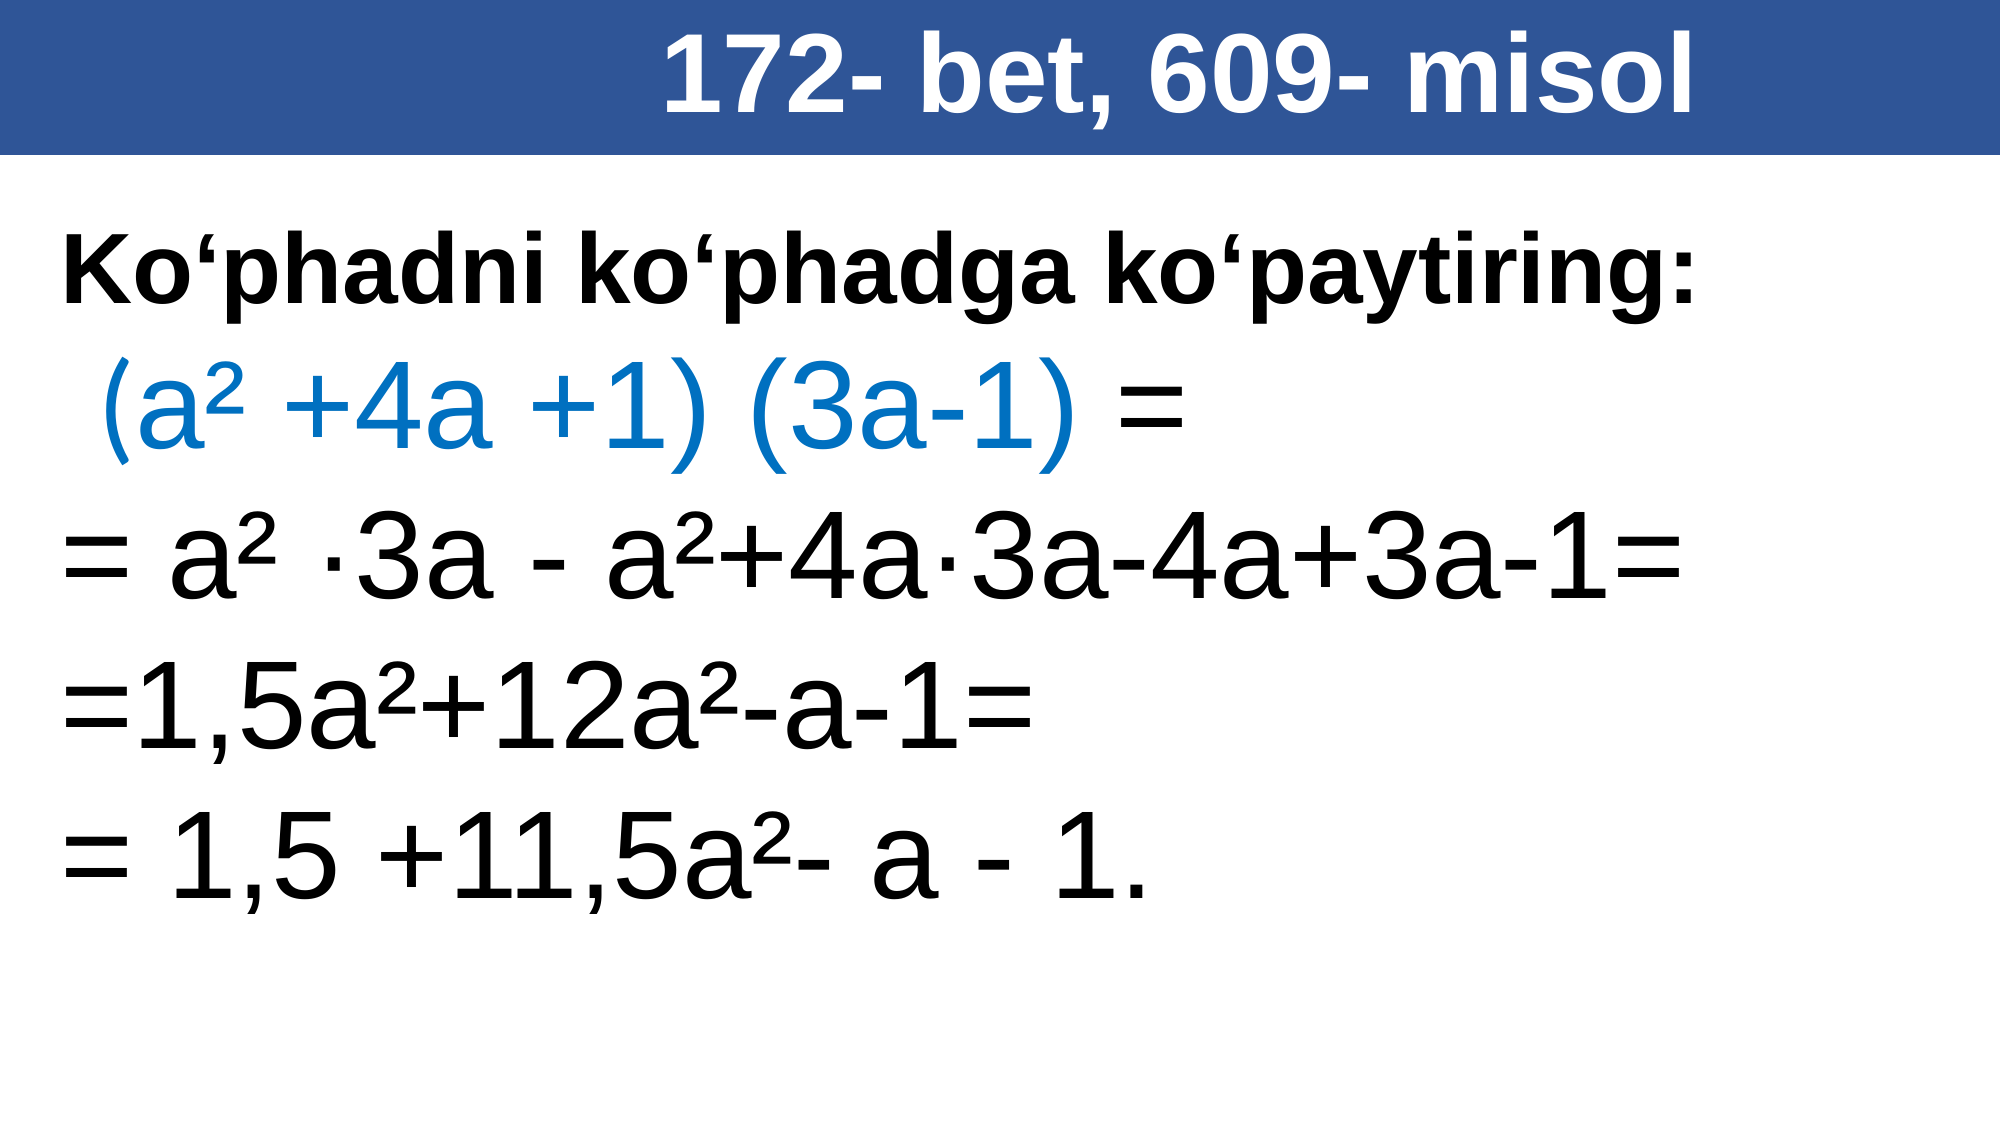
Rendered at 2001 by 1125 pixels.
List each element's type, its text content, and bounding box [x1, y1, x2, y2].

text_box 172- bet, 609- misol [0, 0, 2000, 155]
